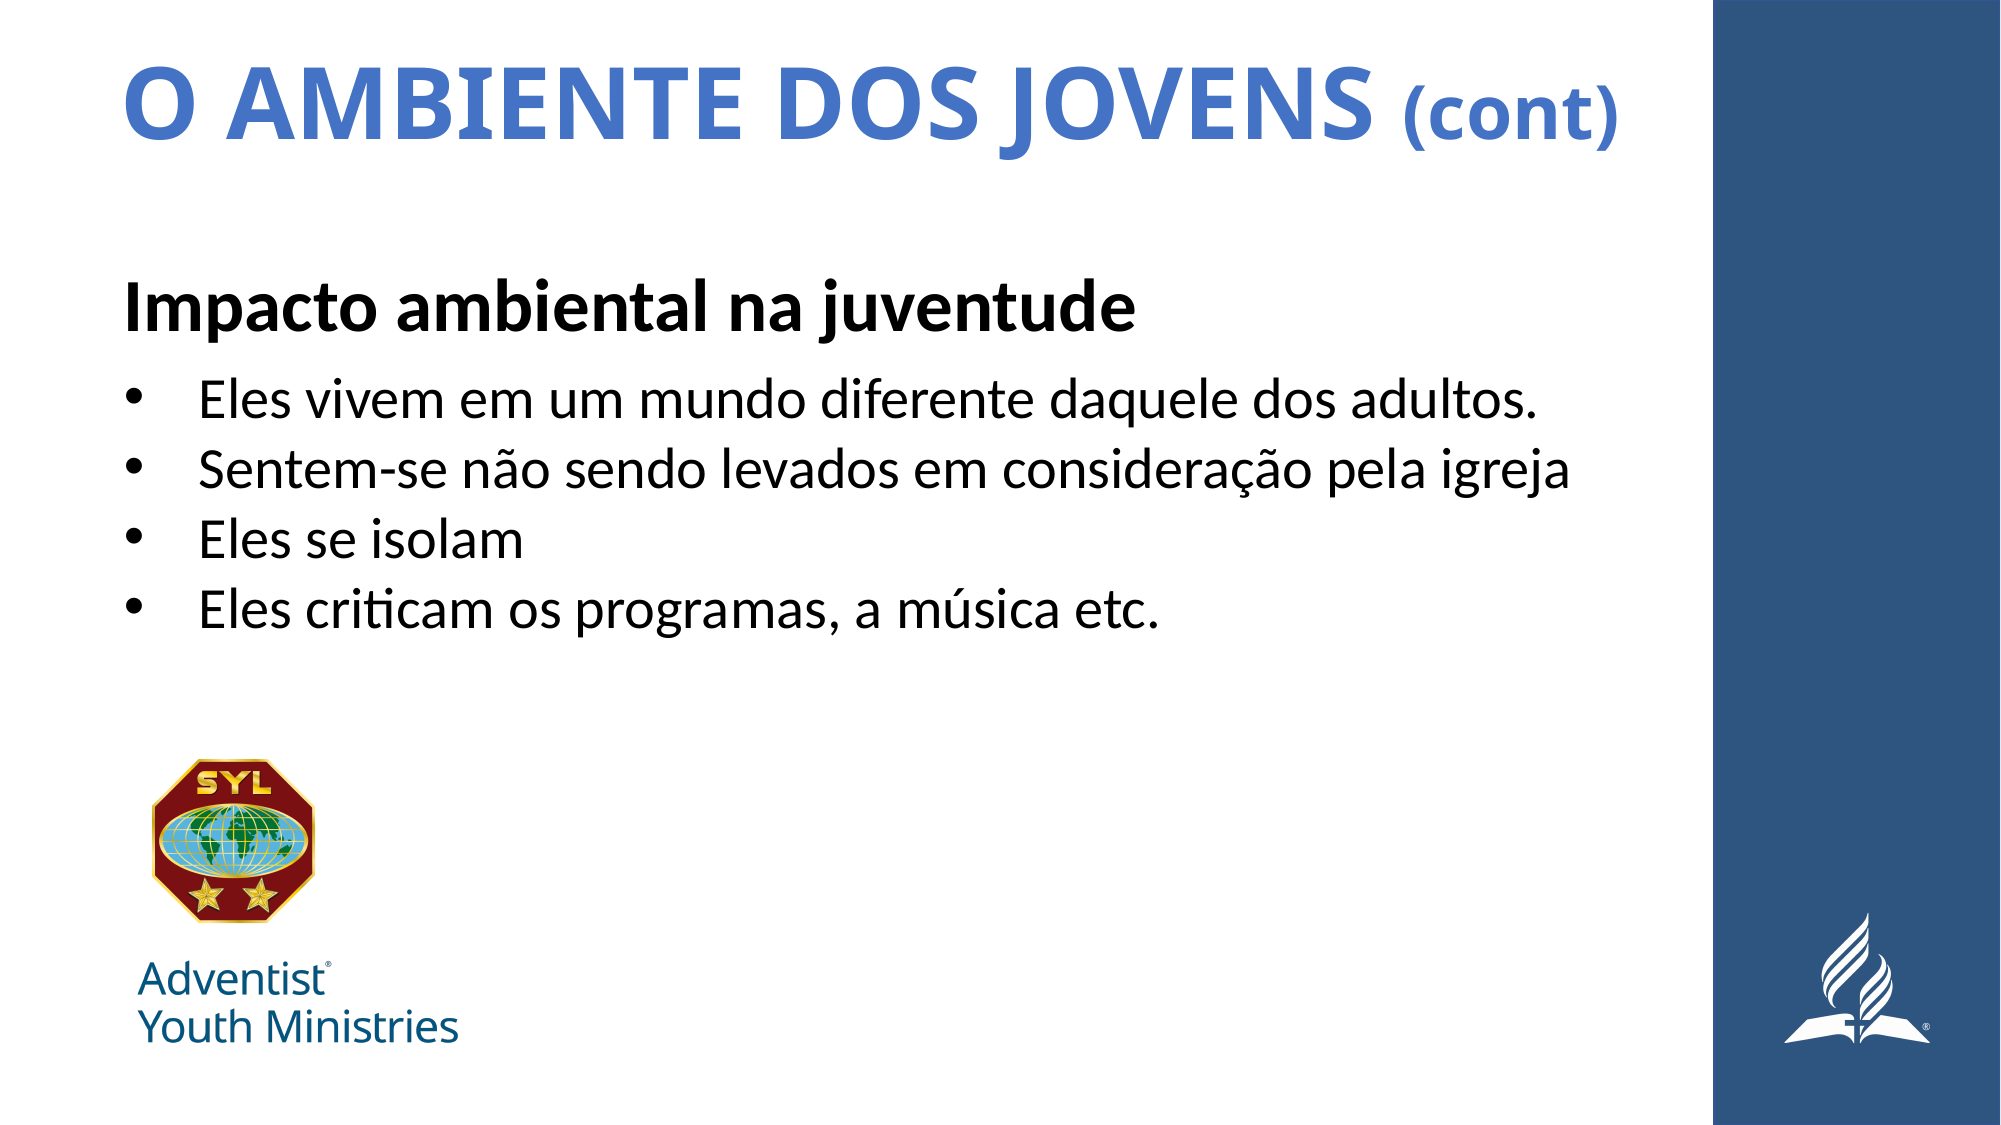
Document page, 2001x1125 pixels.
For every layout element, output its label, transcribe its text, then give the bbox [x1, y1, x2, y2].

picture [109, 730, 489, 1064]
title O AMBIENTE DOS JOVENS (cont) [85, 26, 1656, 189]
text_box Impacto ambiental na juventude [109, 248, 1710, 354]
picture [1771, 892, 1943, 1064]
text_box Eles vivem em um mundo diferente daquele dos adultos. Sentem-se não sendo levados em consideração pela igreja Eles se isolam Eles criticam os programas, a música etc. [109, 354, 1620, 648]
